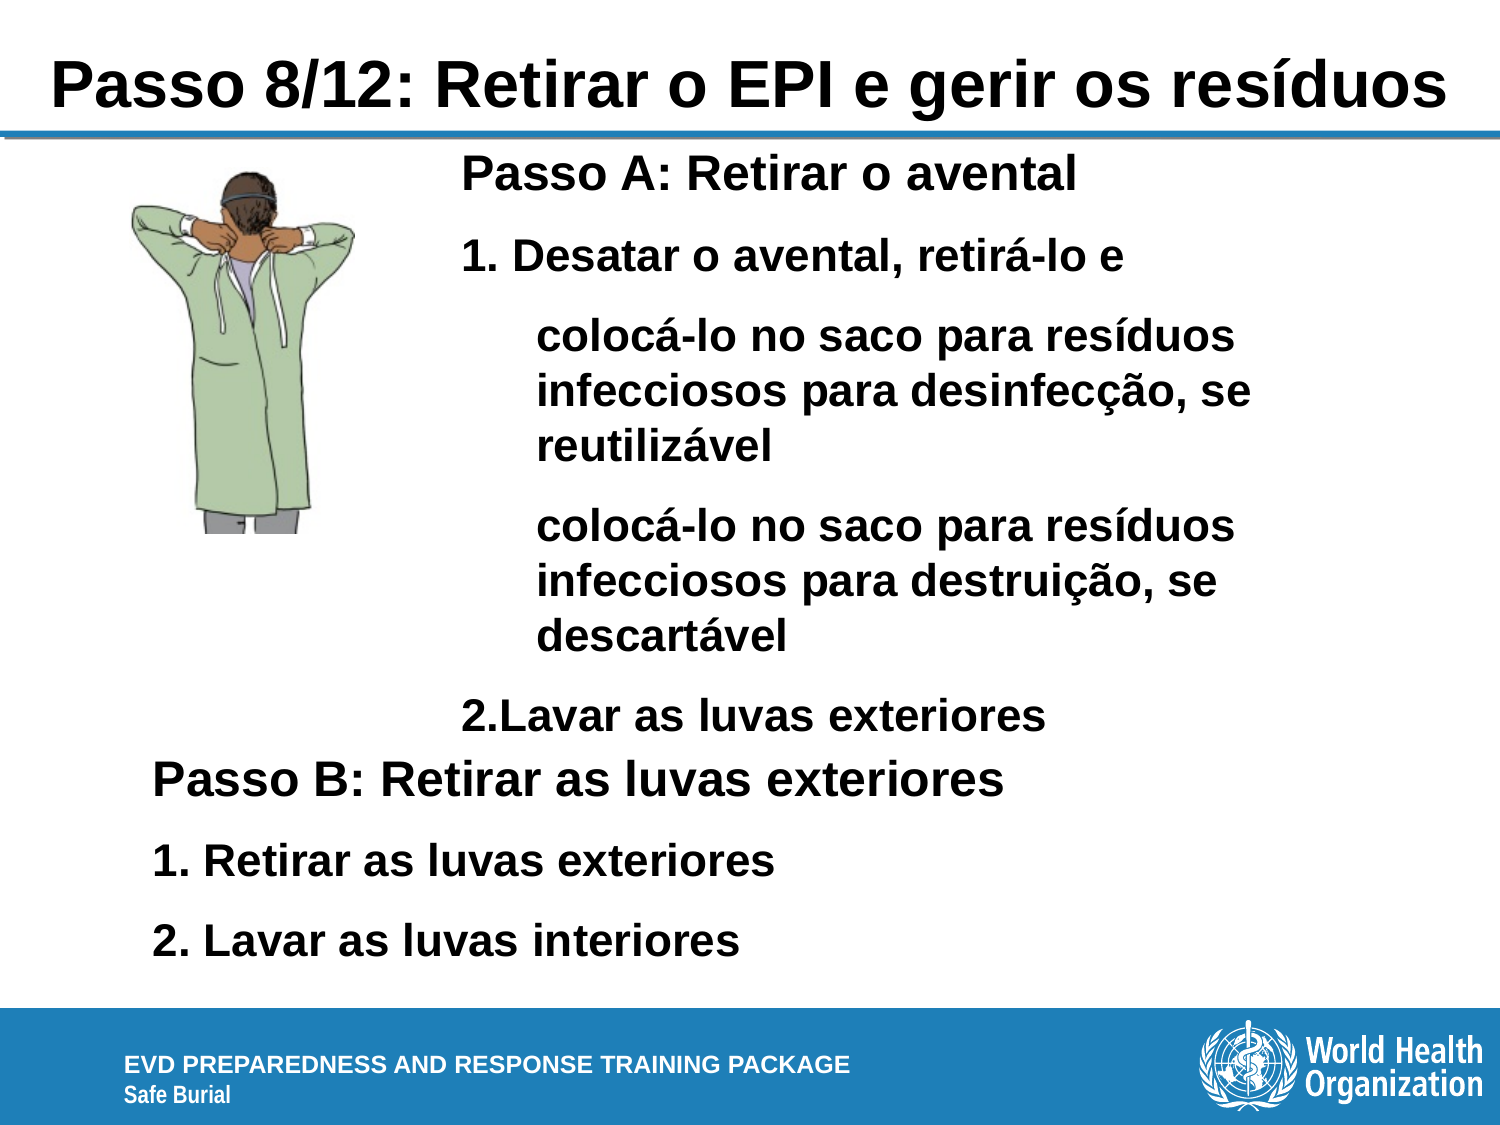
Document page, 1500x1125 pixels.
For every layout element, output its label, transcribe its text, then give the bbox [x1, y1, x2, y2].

text_box Passo A: Retirar o avental Desatar o avental, retirá-lo e colocá-lo no saco para resíduos infecciosos para desinfecção, se reutilizável colocá-lo no saco para resíduos infecciosos para destruição, se descartável Lavar as luvas exteriores [455, 134, 1476, 684]
picture [128, 167, 355, 534]
text_box Passo B: Retirar as luvas exteriores Retirar as luvas exteriores Lavar as luvas interiores [146, 739, 1028, 1006]
title Passo 8/12: Retirar o EPI e gerir os resíduos [0, 0, 1500, 139]
